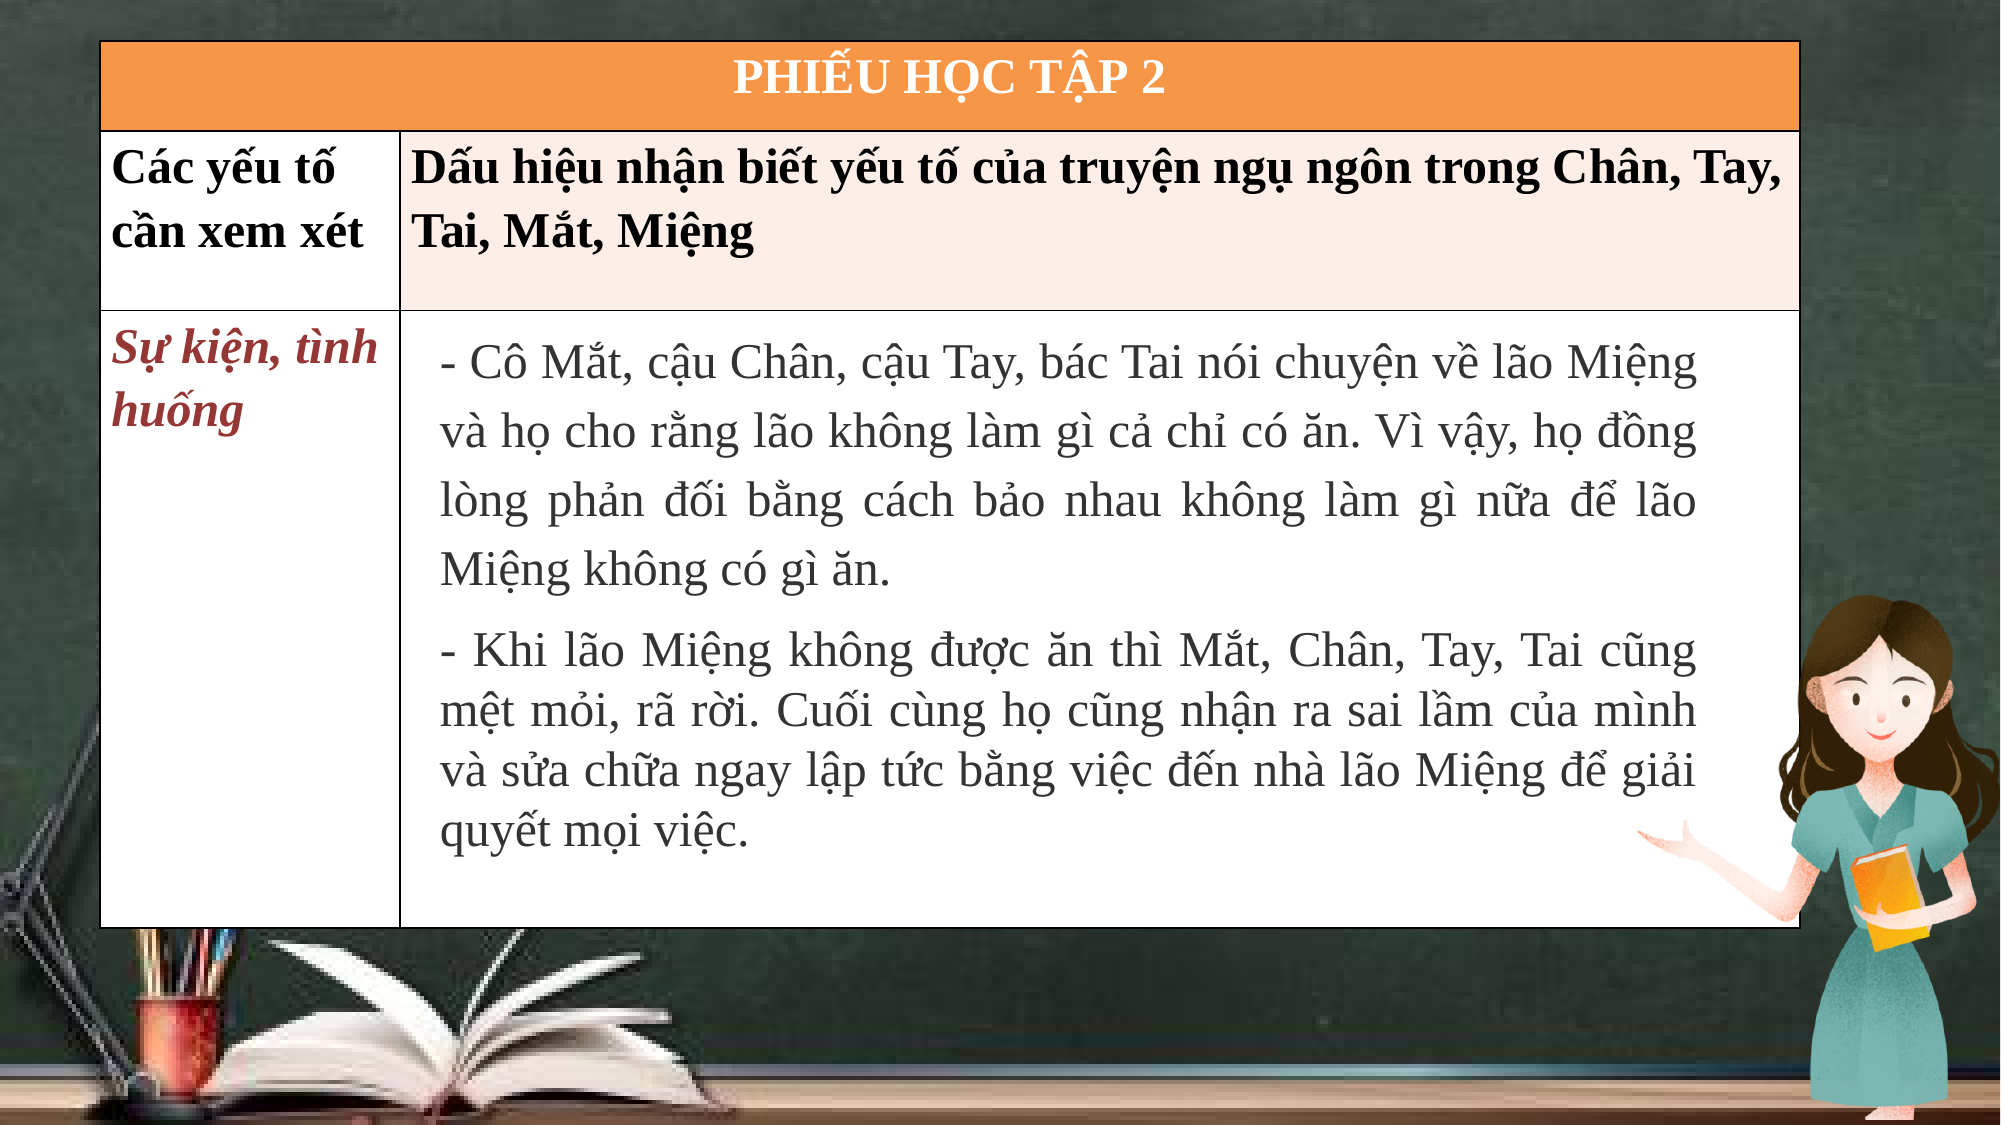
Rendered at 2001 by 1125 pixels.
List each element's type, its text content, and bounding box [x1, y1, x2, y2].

table_cell Sự kiện, tình huống [101, 311, 399, 927]
picture [0, 0, 2001, 1125]
table_header PHIẾU HỌC TẬP 2 [101, 42, 1799, 130]
text_box - Cô Mắt, cậu Chân, cậu Tay, bác Tai nói chuyện về lão Miệng và họ cho rằng lão không làm gì cả chỉ có ăn. Vì vậy, họ đồng lòng phản đối bằng cách bảo nhau không làm gì nữa để lão Miệng không có gì ăn. - Khi lão Miệng không được ăn thì Mắt, Chân, Tay, Tai cũng mệt mỏi, rã rời. Cuối cùng họ cũng nhận ra sai lầm của mình và sửa chữa ngay lập tức bằng việc đến nhà lão Miệng để giải quyết mọi việc. [424, 312, 1713, 864]
table_cell Dấu hiệu nhận biết yếu tố của truyện ngụ ngôn trong Chân, Tay, Tai, Mắt, Miệng [401, 132, 1799, 310]
table_cell Các yếu tố cần xem xét [101, 132, 399, 310]
table_cell [401, 311, 1799, 927]
